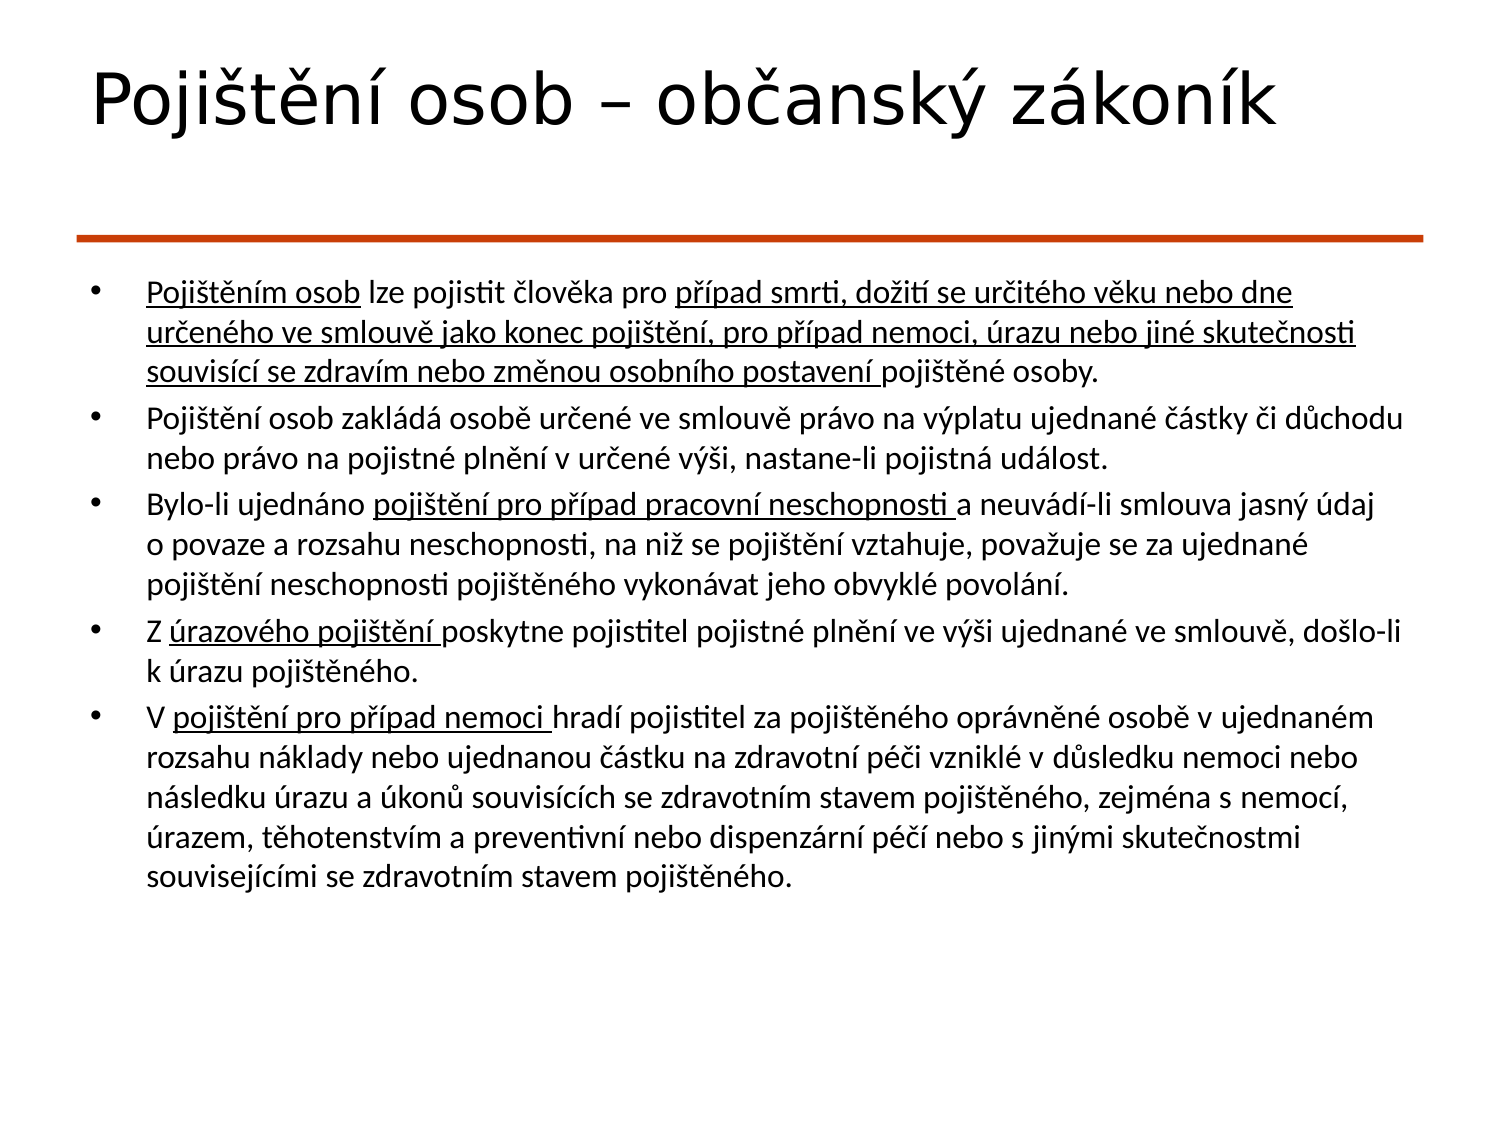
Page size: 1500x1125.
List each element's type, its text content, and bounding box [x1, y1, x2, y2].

text_box [75, 233, 1425, 244]
title Pojištění osob – občanský zákoník [75, 45, 1425, 233]
list Pojištěním osob lze pojistit člověka pro případ smrti, dožití se určitého věku nebo dne určeného ve smlouvě jako konec pojištění, pro případ nemoci, úrazu nebo jiné skutečnosti souvisící se zdravím nebo změnou osobního postavení pojištěné osoby. Pojištění osob zakládá osobě určené ve smlouvě právo na výplatu ujednané částky či důchodu nebo právo na pojistné plnění v určené výši, nastane-li pojistná událost. Bylo-li ujednáno pojištění pro případ pracovní neschopnosti a neuvádí-li smlouva jasný údaj o povaze a rozsahu neschopnosti, na niž se pojištění vztahuje, považuje se za ujednané pojištění neschopnosti pojištěného vykonávat jeho obvyklé povolání. Z úrazového pojištění poskytne pojistitel pojistné plnění ve výši ujednané ve smlouvě, došlo-li k úrazu pojištěného. V pojištění pro případ nemoci hradí pojistitel za pojištěného oprávněné osobě v ujednaném rozsahu náklady nebo ujednanou částku na zdravotní péči vzniklé v důsledku nemoci nebo následku úrazu a úkonů souvisících se zdravotním stavem pojištěného, zejména s nemocí, úrazem, těhotenstvím a preventivní nebo dispenzární péčí nebo s jinými skutečnostmi souvisejícími se zdravotním stavem pojištěného. [75, 262, 1425, 1005]
